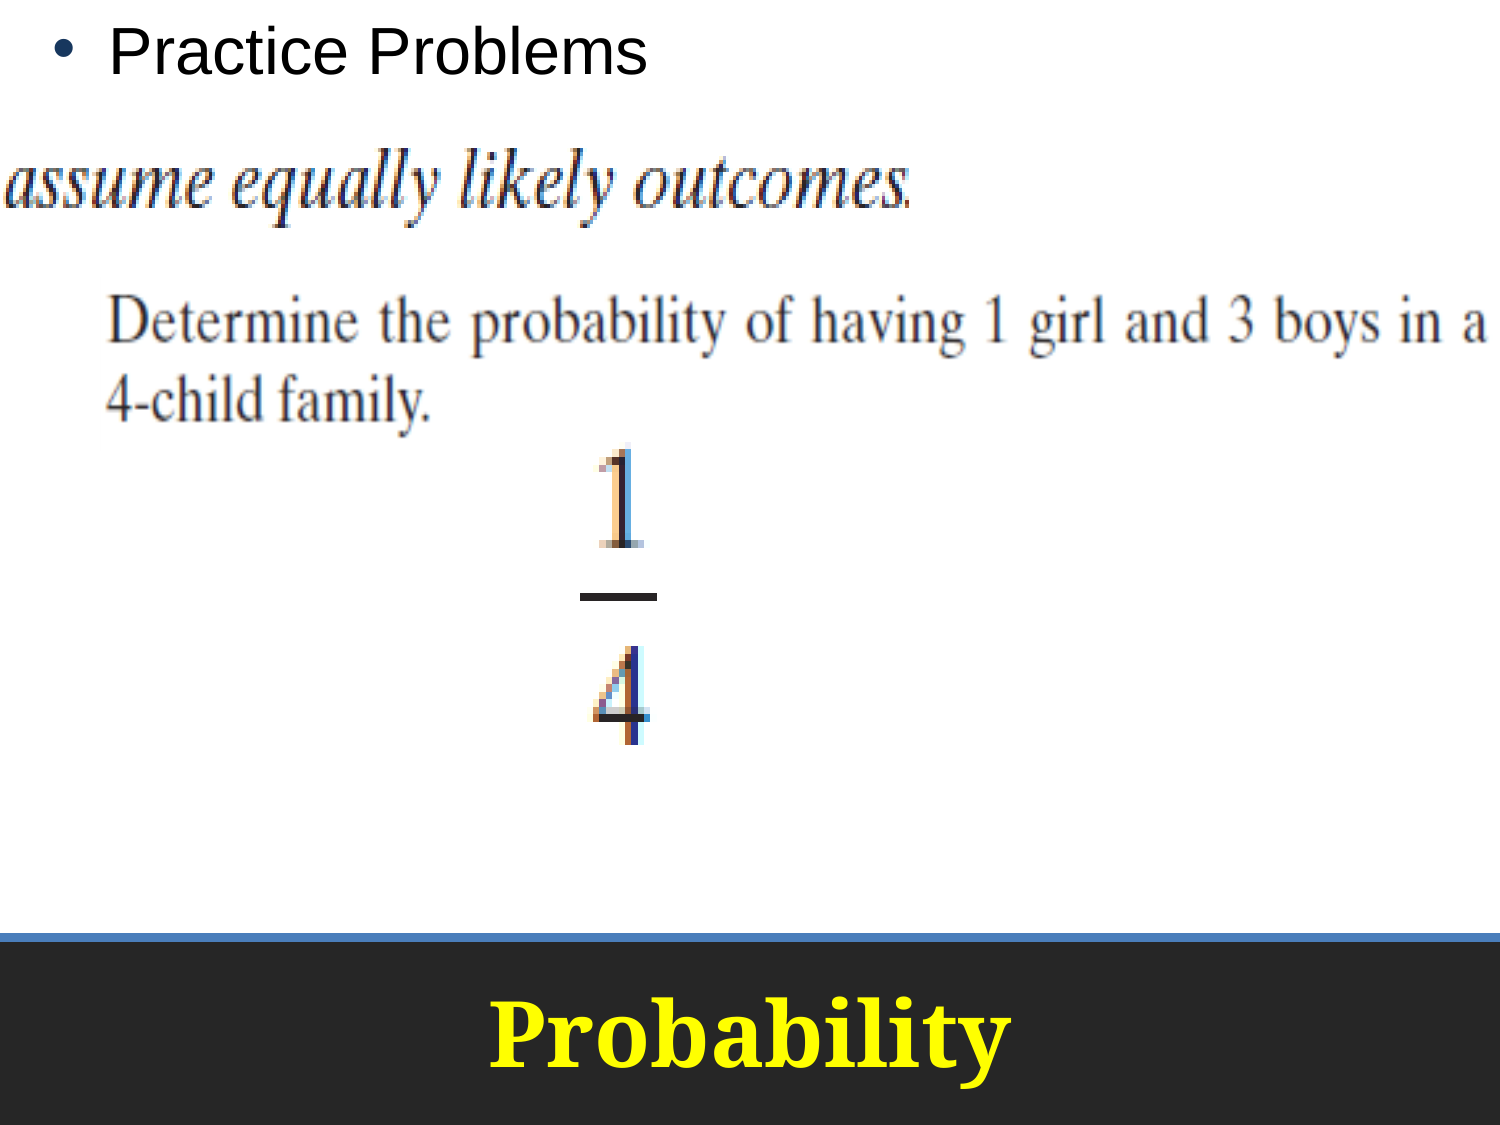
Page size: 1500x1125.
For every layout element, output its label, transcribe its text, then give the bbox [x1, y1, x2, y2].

picture [0, 112, 909, 244]
picture [99, 277, 1500, 769]
title Probability [37, 937, 1463, 1125]
list Practice Problems [37, 0, 1463, 135]
